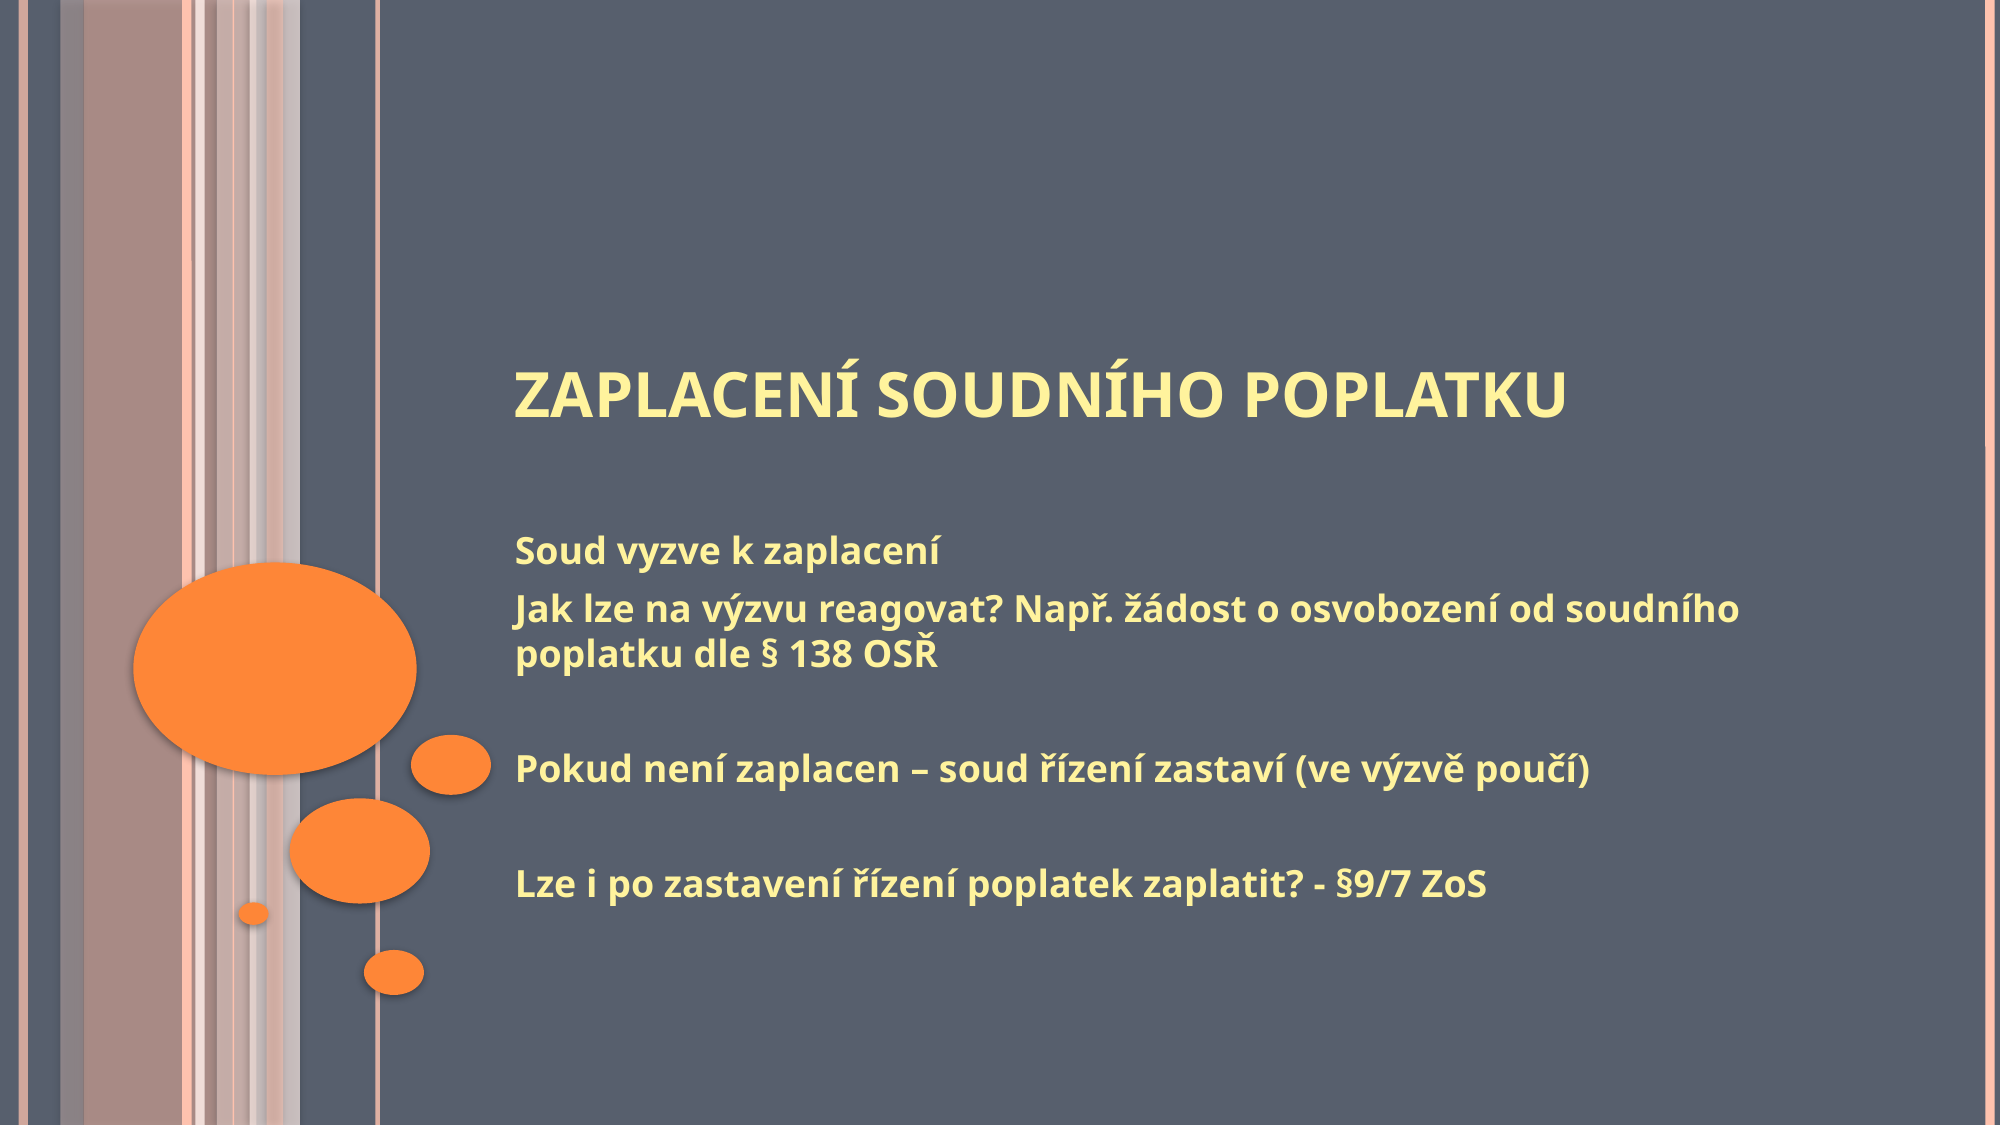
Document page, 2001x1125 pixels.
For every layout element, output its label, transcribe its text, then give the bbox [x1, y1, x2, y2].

list Soud vyzve k zaplacení Jak lze na výzvu reagovat? Např. žádost o osvobození od soudního poplatku dle § 138 OSŘ Pokud není zaplacen – soud řízení zastaví (ve výzvě poučí) Lze i po zastavení řízení poplatek zaplatit? - §9/7 ZoS [500, 520, 1850, 1047]
title Zaplacení soudního poplatku [500, 100, 1850, 438]
